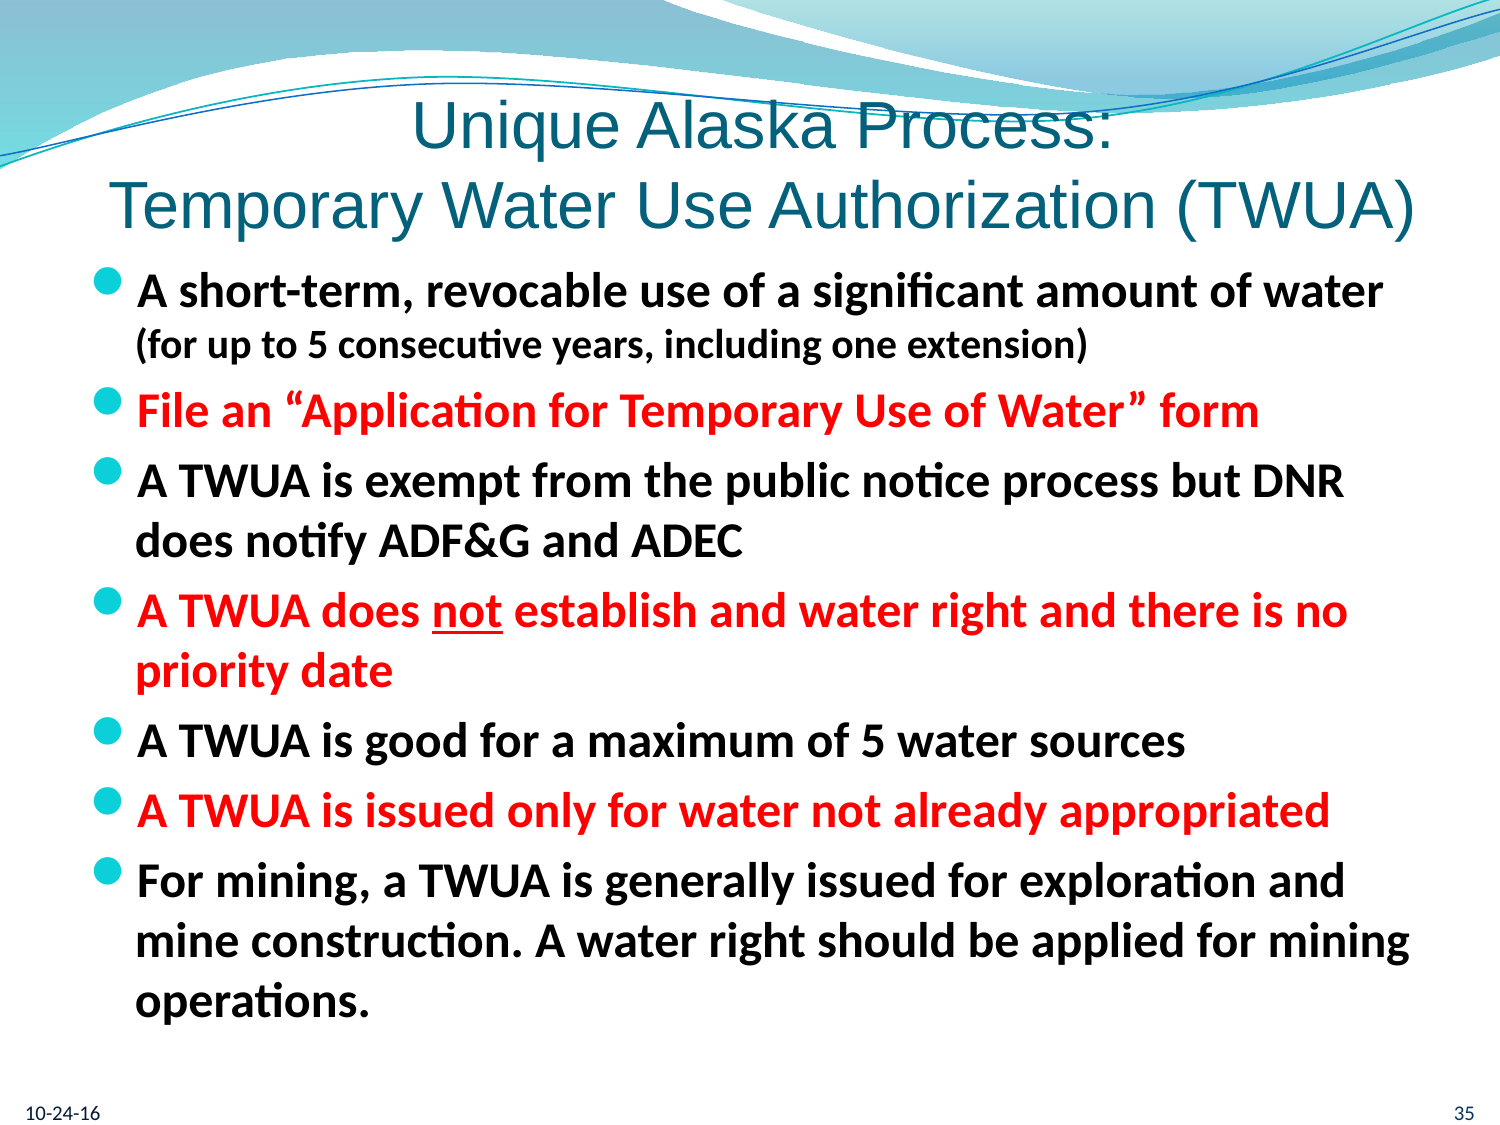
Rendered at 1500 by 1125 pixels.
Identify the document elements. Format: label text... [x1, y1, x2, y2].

slide_number 35 [1350, 1065, 1475, 1125]
title Unique Alaska Process: Temporary Water Use Authorization (TWUA) [59, 76, 1468, 243]
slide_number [24, 1062, 188, 1125]
list A short-term, revocable use of a significant amount of water (for up to 5 consecutive years, including one extension) File an “Application for Temporary Use of Water” form A TWUA is exempt from the public notice process but DNR does notify ADF&G and ADEC A TWUA does not establish and water right and there is no priority date A TWUA is good for a maximum of 5 water sources A TWUA is issued only for water not already appropriated For mining, a TWUA is generally issued for exploration and mine construction. A water right should be applied for mining operations. [75, 249, 1432, 1061]
